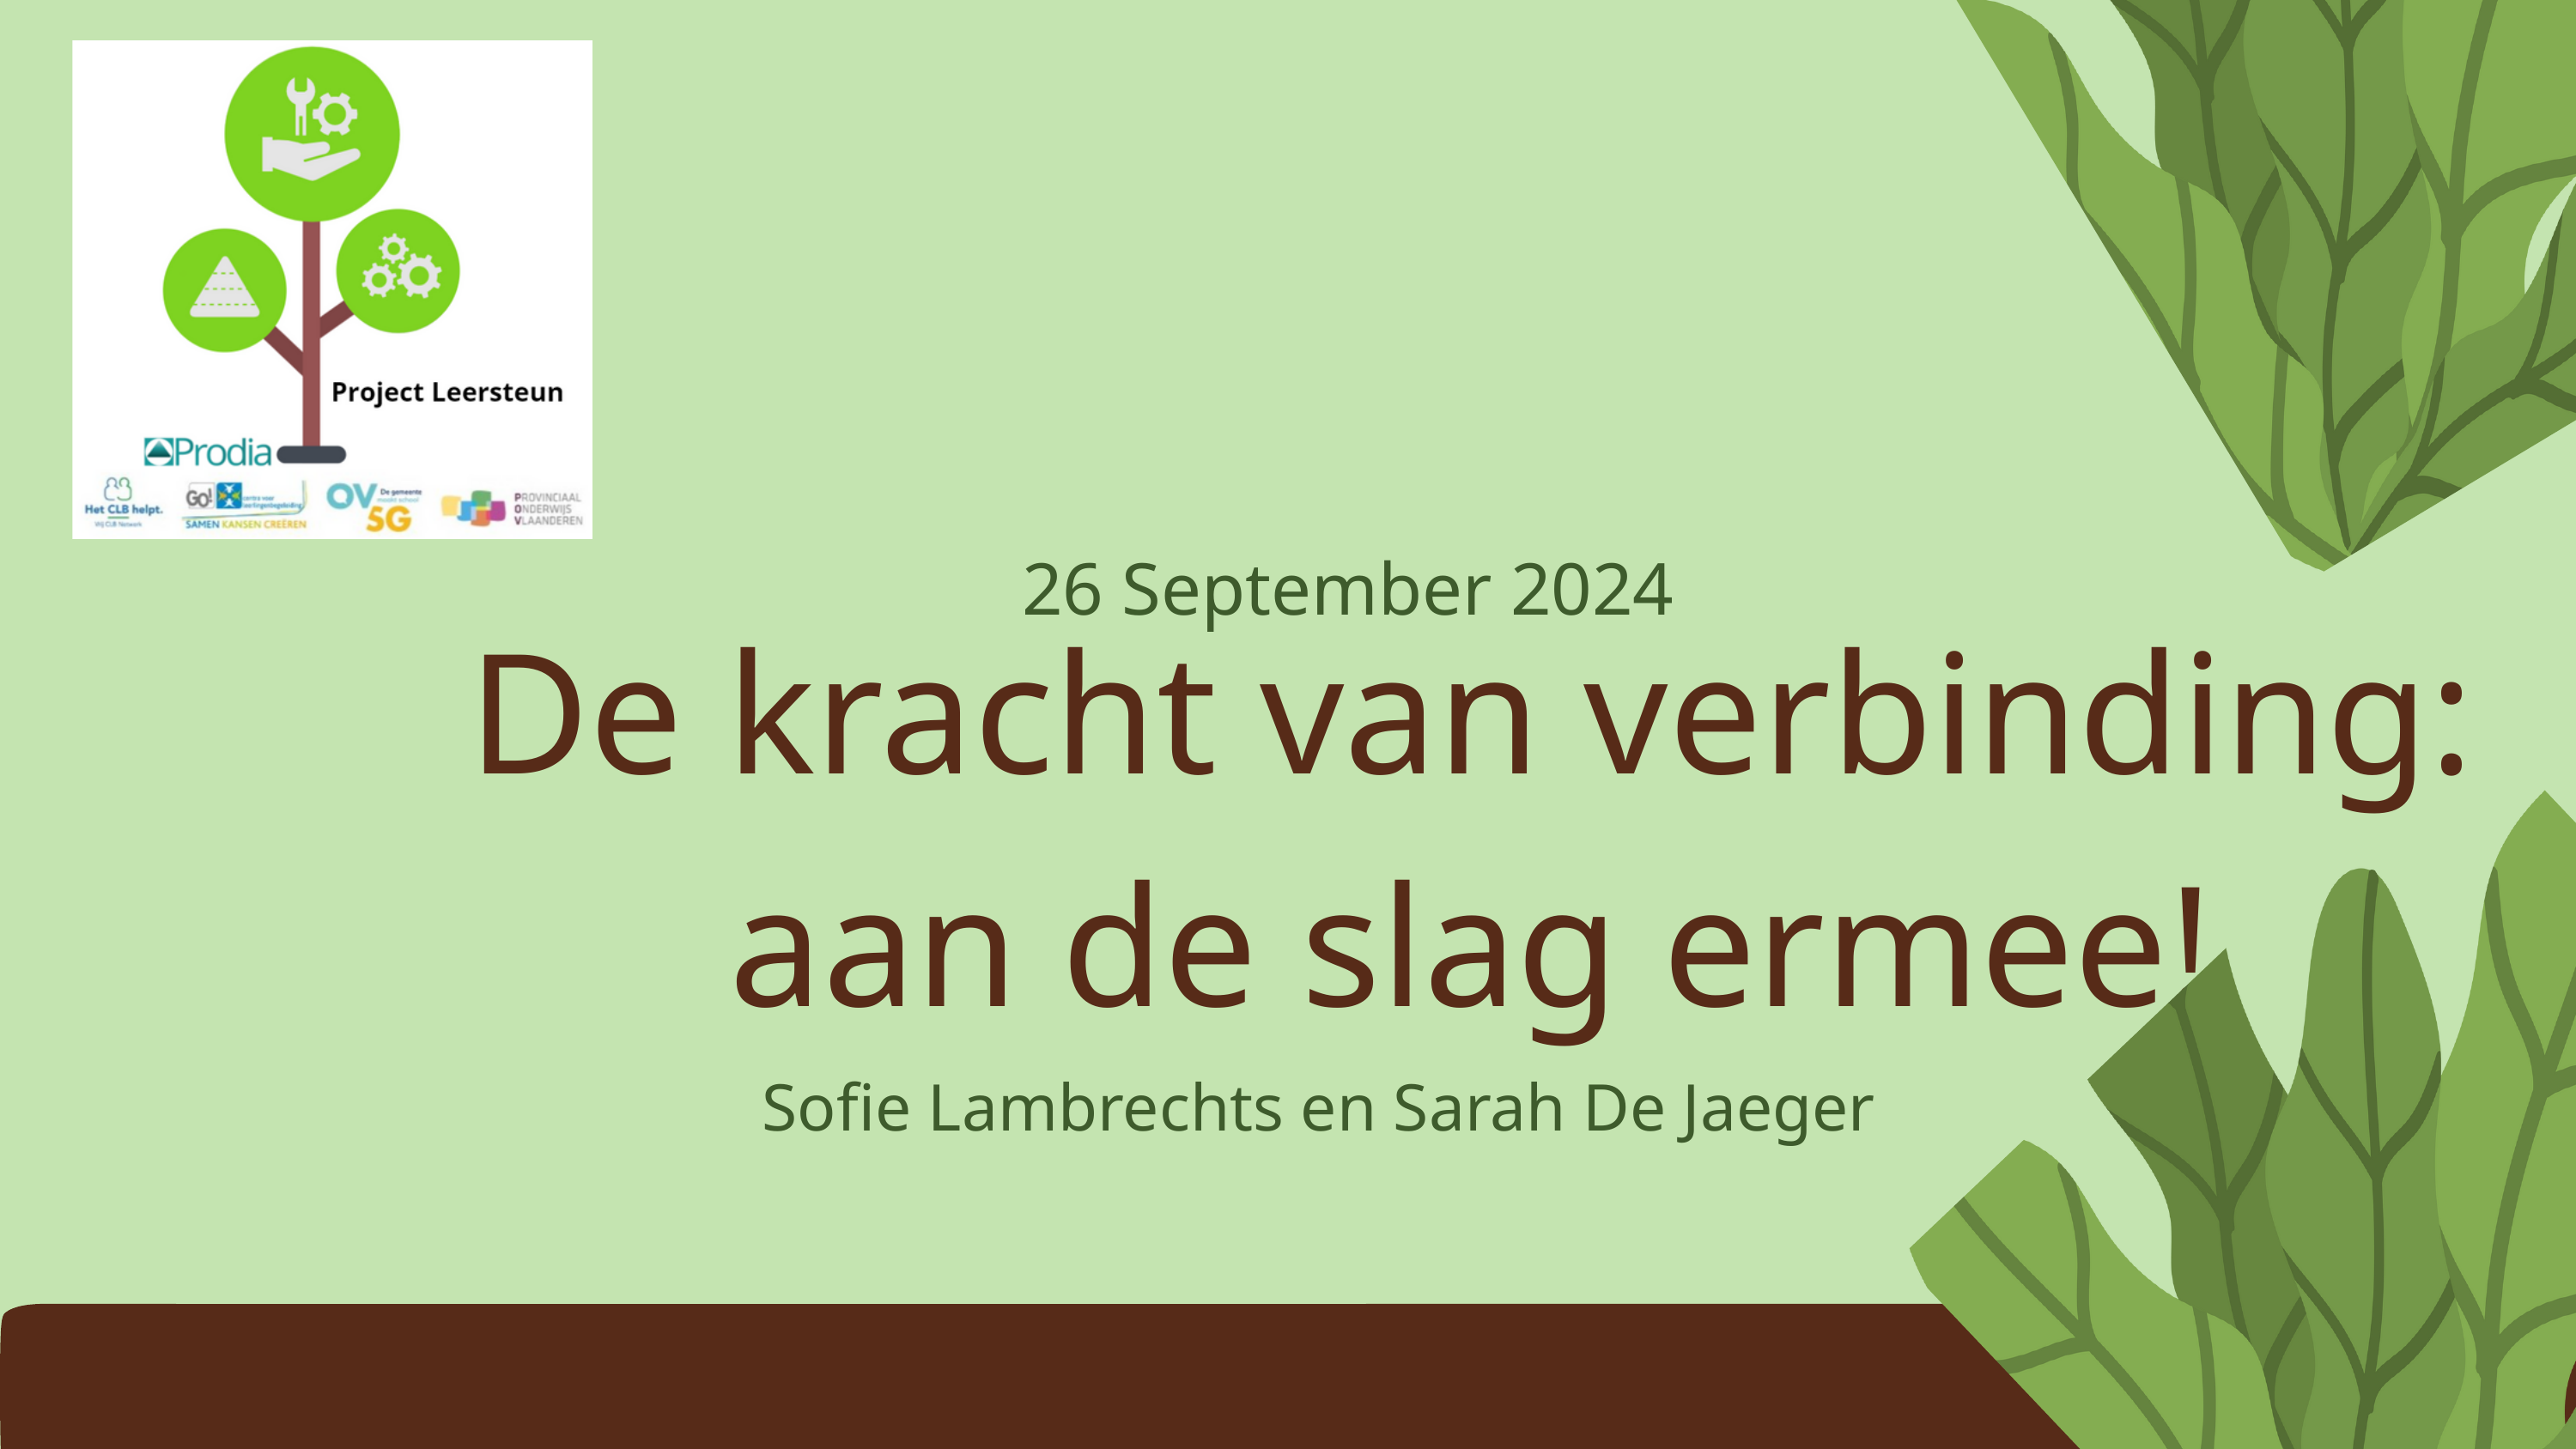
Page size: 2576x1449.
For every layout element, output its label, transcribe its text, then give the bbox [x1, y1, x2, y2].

text_box 26 September 2024 [1022, 428, 1799, 630]
text_box Sofie Lambrechts en Sarah De Jaeger [762, 1018, 2018, 1143]
text_box [72, 40, 592, 539]
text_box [0, 1303, 2576, 1449]
text_box [1899, 714, 2576, 1301]
text_box De kracht van verbinding: aan de slag ermee! [417, 573, 2526, 1040]
text_box [1956, 0, 2576, 573]
